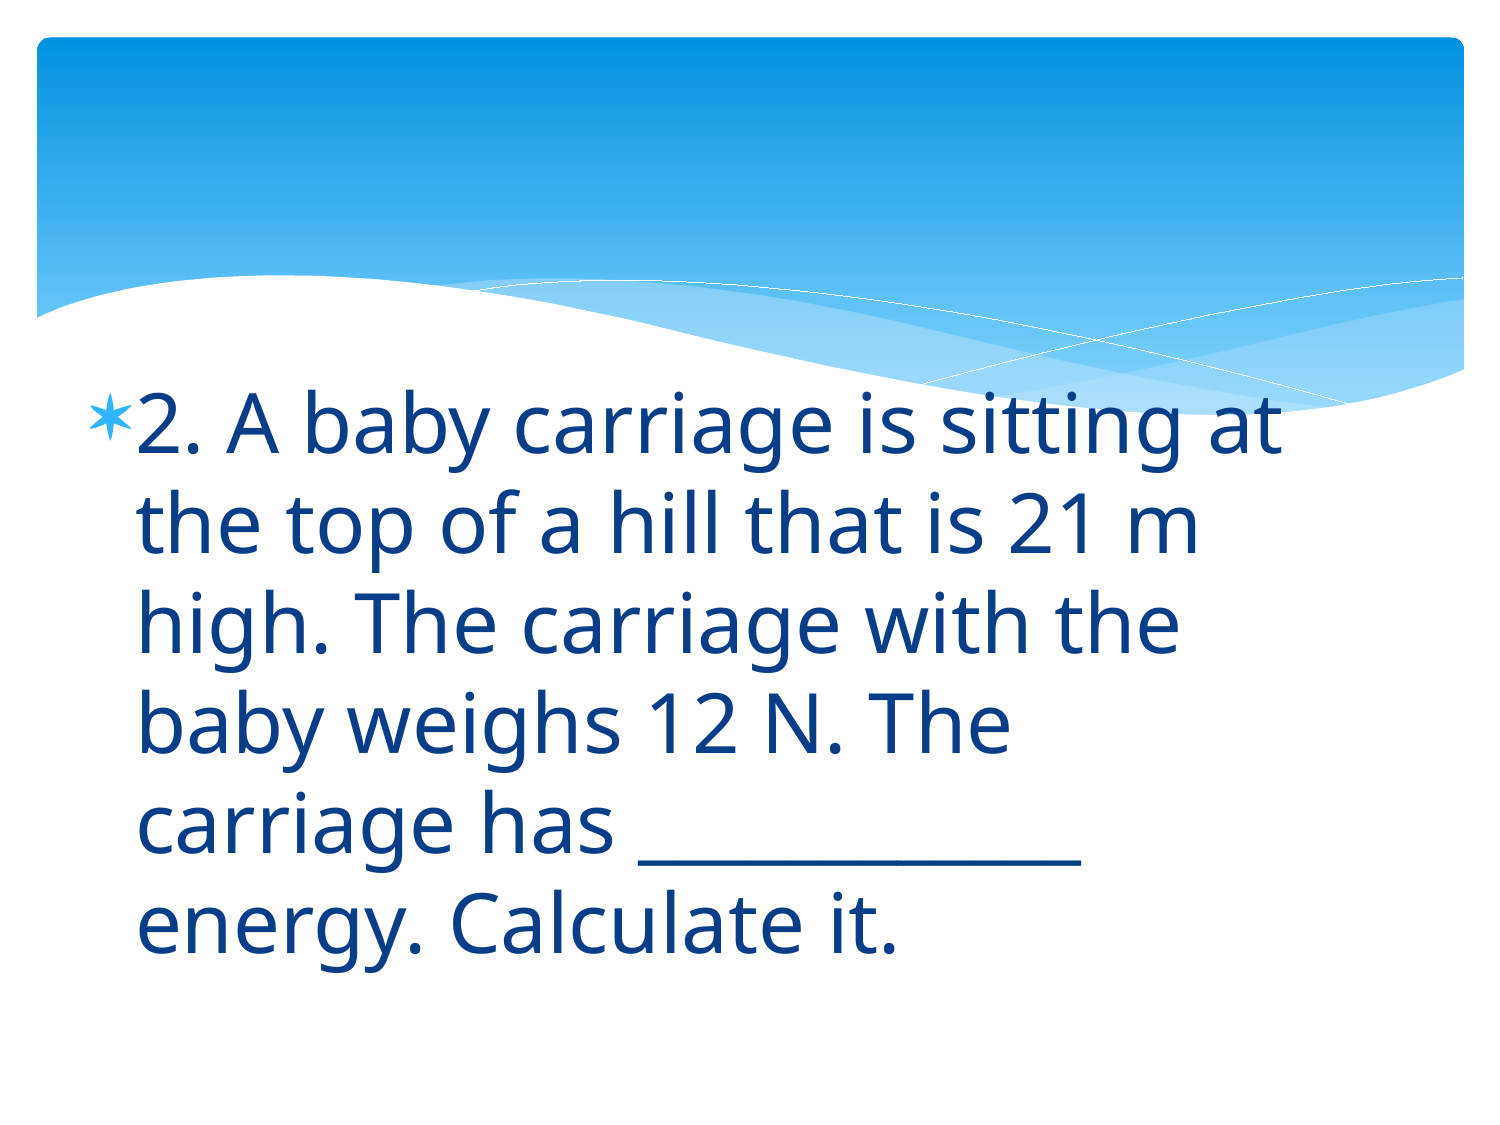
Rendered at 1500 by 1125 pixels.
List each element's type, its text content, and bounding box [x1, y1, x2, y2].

list 2. A baby carriage is sitting at the top of a hill that is 21 m high. The carriage with the baby weighs 12 N. The carriage has ____________ energy. Calculate it. [75, 362, 1359, 1005]
